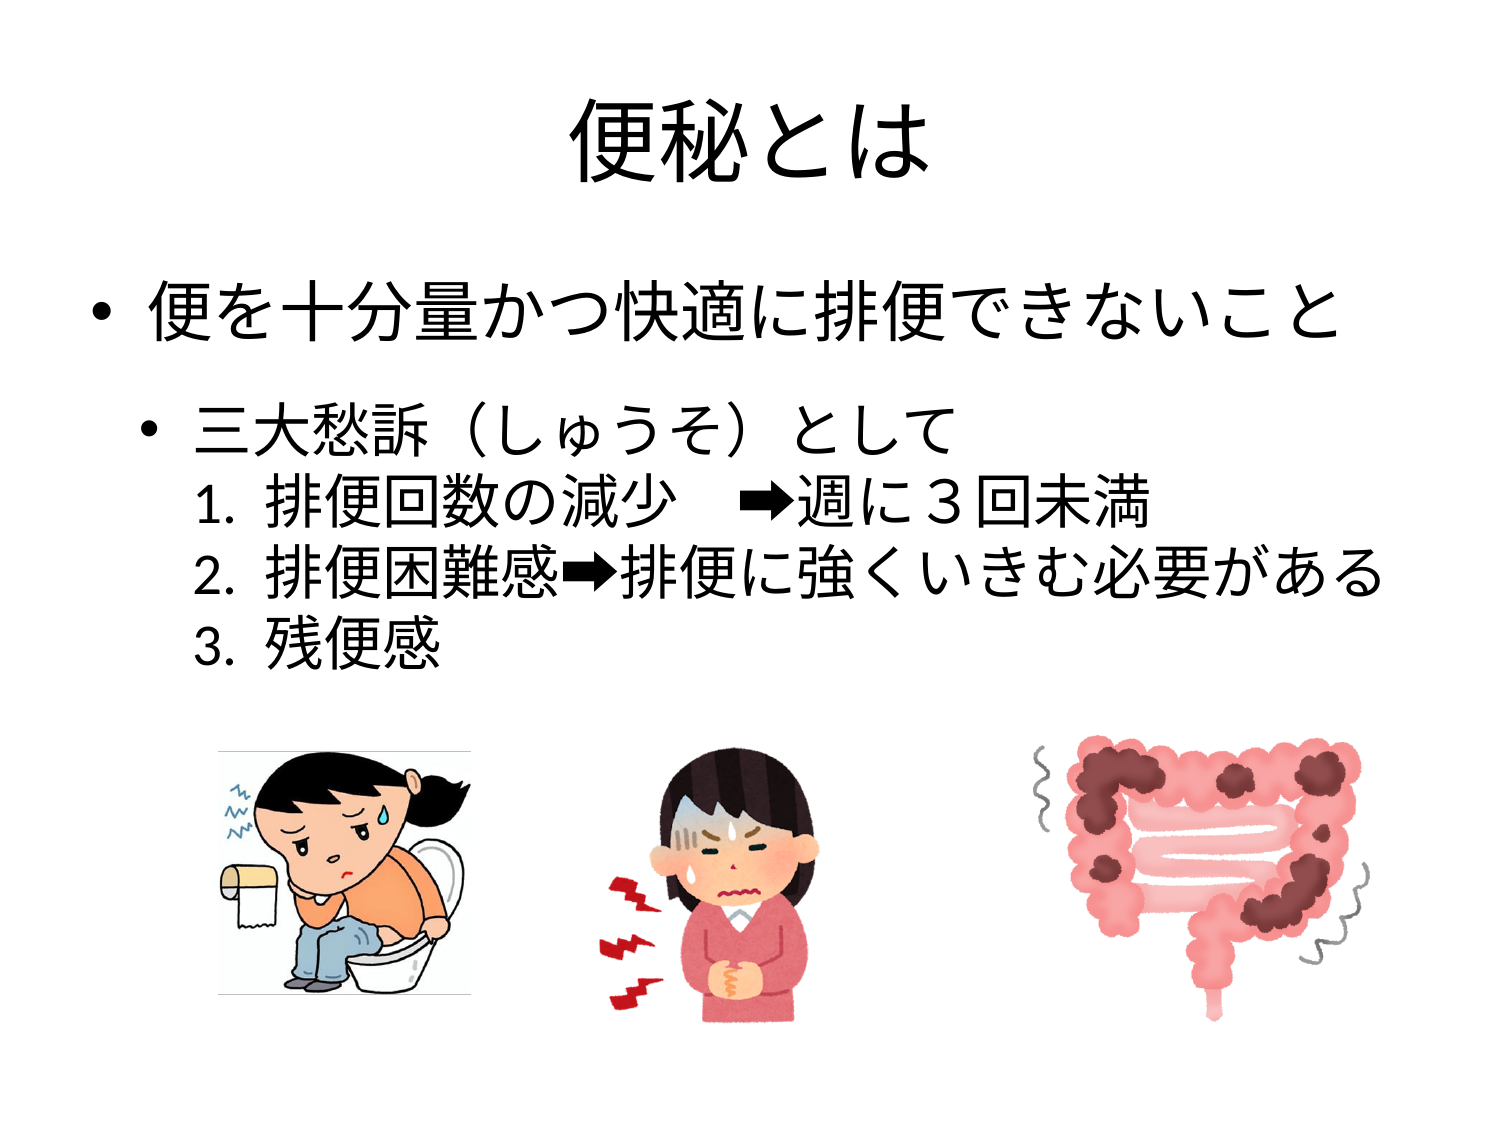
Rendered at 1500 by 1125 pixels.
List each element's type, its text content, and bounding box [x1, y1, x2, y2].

picture [1021, 723, 1382, 1033]
text_box 三大愁訴（しゅうそ）として 1. 排便回数の減少 ➡週に３回未満 2. 排便困難感➡排便に強くいきむ必要がある 3. 残便感 [123, 385, 1412, 721]
picture [218, 739, 866, 1039]
list 便を十分量かつ快適に排便できないこと [75, 262, 1425, 386]
title 便秘とは [75, 45, 1425, 233]
